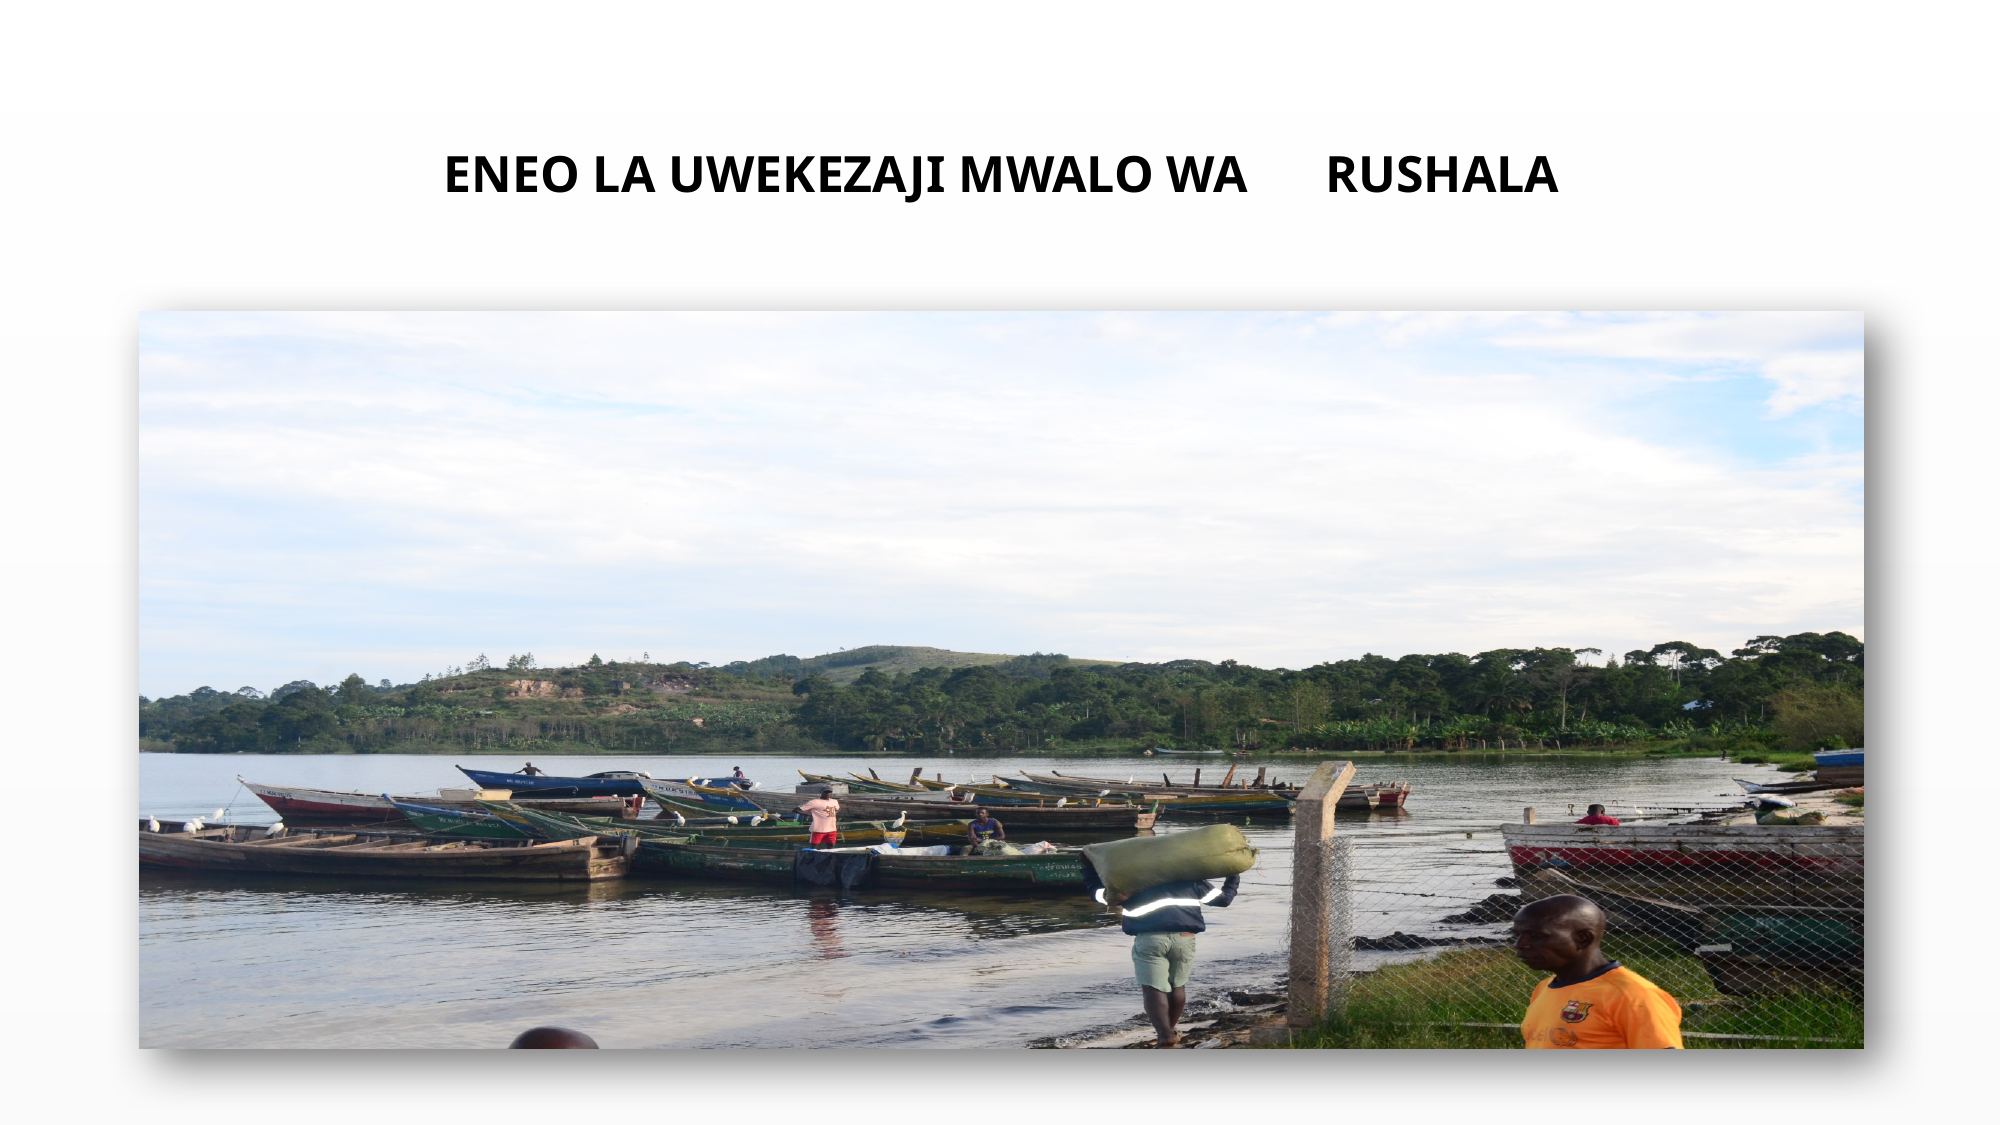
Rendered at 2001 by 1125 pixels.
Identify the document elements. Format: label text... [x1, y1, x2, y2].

title ENEO LA UWEKEZAJI MWALO WA RUSHALA [139, 67, 1864, 285]
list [138, 311, 1864, 1049]
